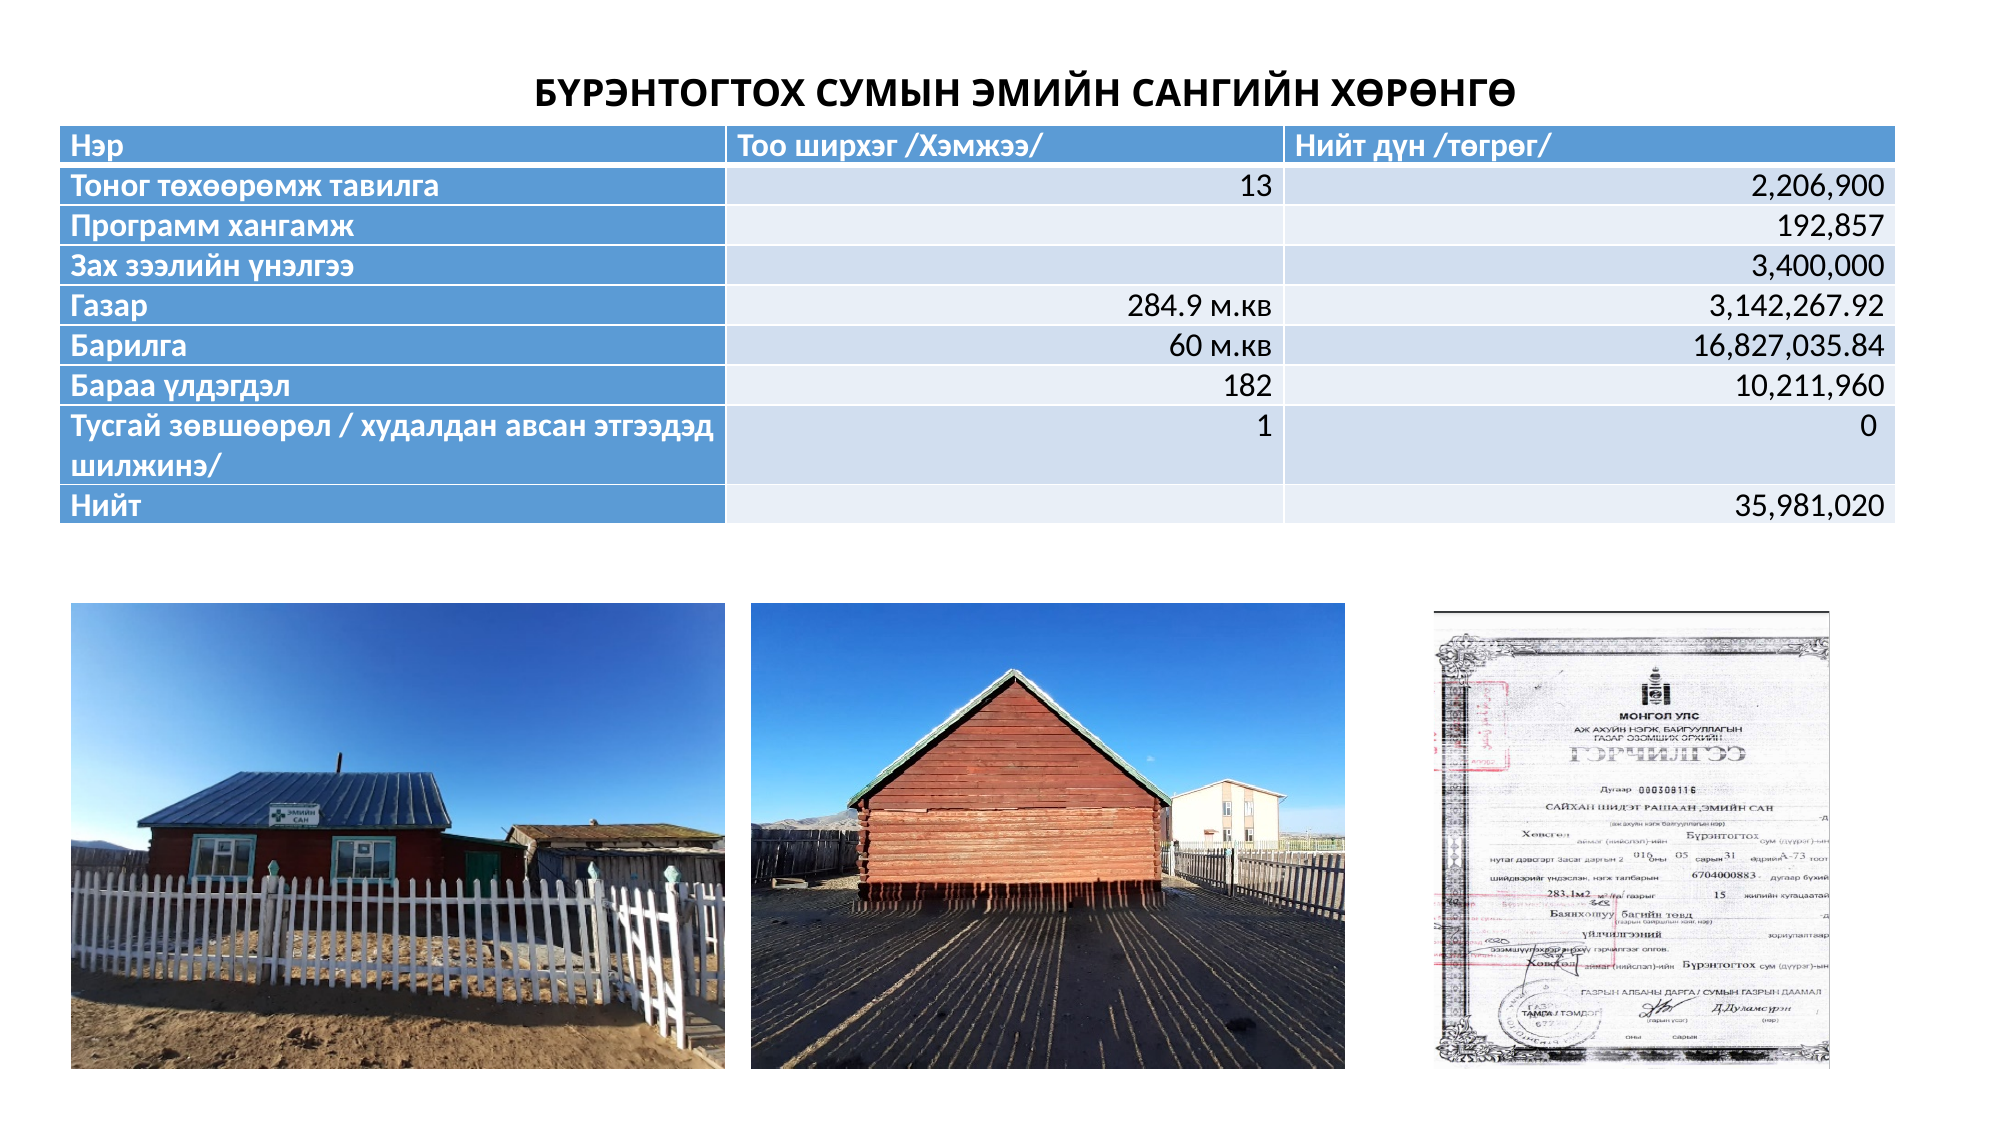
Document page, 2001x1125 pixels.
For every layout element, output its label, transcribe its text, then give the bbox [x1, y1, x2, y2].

table_cell 0 [1285, 406, 1895, 484]
table_cell Тоног төхөөрөмж тавилга [60, 168, 725, 204]
table_header Нэр [60, 126, 725, 162]
table_cell 60 м.кв [727, 326, 1283, 364]
picture [1433, 611, 1830, 1069]
table_cell 3,400,000 [1285, 246, 1895, 284]
table_cell Программ хангамж [60, 206, 725, 244]
table_cell Газар [60, 286, 725, 324]
table_cell [727, 485, 1283, 523]
table_cell 192,857 [1285, 206, 1895, 244]
table_cell Бараа үлдэгдэл [60, 366, 725, 404]
table_cell 13 [727, 168, 1283, 204]
table_header Тоо ширхэг /Хэмжээ/ [727, 146, 1283, 162]
table_cell [727, 246, 1283, 284]
picture [71, 603, 725, 1069]
table_cell 2,206,900 [1285, 168, 1895, 204]
text_box БҮРЭНТОГТОХ СУМЫН ЭМИЙН САНГИЙН ХӨРӨНГӨ [275, 62, 1776, 146]
table_cell 182 [727, 366, 1283, 404]
table_cell 16,827,035.84 [1285, 326, 1895, 364]
table_cell Барилга [60, 326, 725, 364]
table_cell 3,142,267.92 [1285, 286, 1895, 324]
table_header Нийт дүн /төгрөг/ [1285, 126, 1895, 162]
table_cell 10,211,960 [1285, 366, 1895, 404]
table_cell Зах зээлийн үнэлгээ [60, 246, 725, 284]
table_cell 1 [727, 406, 1283, 484]
picture [751, 603, 1345, 1069]
table_cell 284.9 м.кв [727, 286, 1283, 324]
table_cell [727, 206, 1283, 244]
table_cell Тусгай зөвшөөрөл / худалдан авсан этгээдэд шилжинэ/ [60, 406, 725, 484]
table_cell 35,981,020 [1285, 485, 1895, 523]
table_cell Нийт [60, 485, 725, 523]
